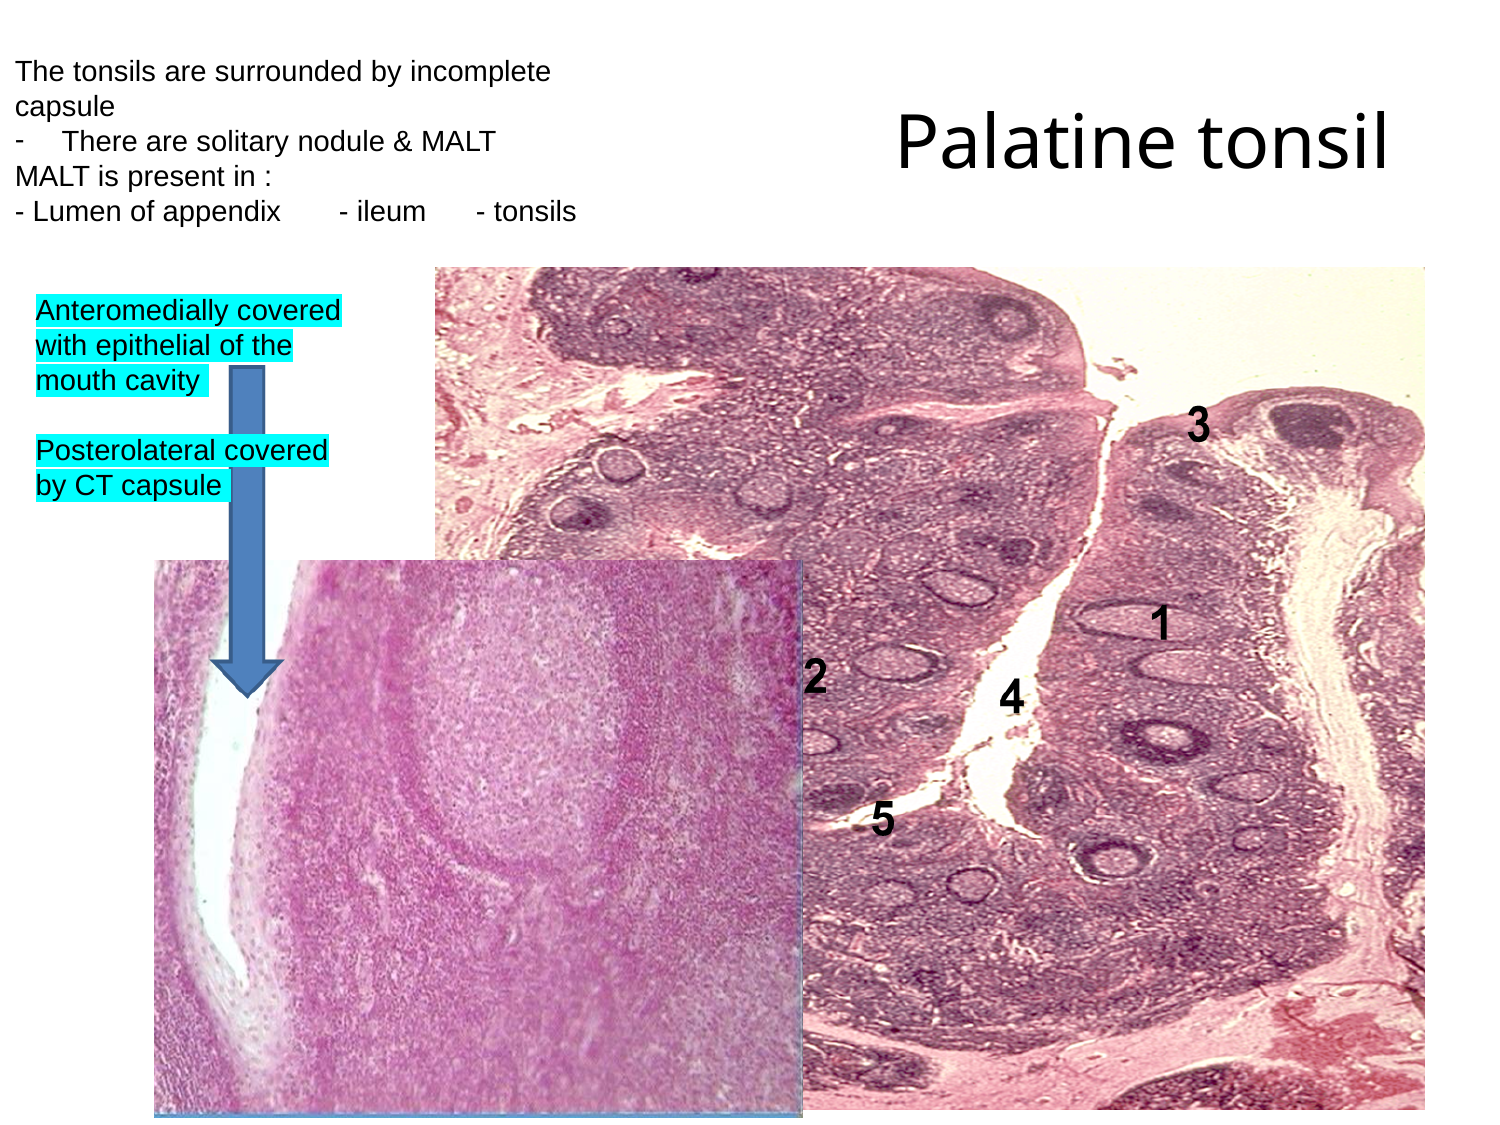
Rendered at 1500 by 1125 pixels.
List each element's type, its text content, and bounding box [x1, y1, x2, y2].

text_box The tonsils are surrounded by incomplete capsule There are solitary nodule & MALT MALT is present in : - Lumen of appendix - ileum - tonsils [0, 45, 658, 235]
picture [154, 266, 1426, 1118]
title Palatine tonsil [658, 45, 1425, 233]
text_box Anteromedially covered with epithelial of the mouth cavity Posterolateral covered by CT capsule [20, 284, 149, 509]
